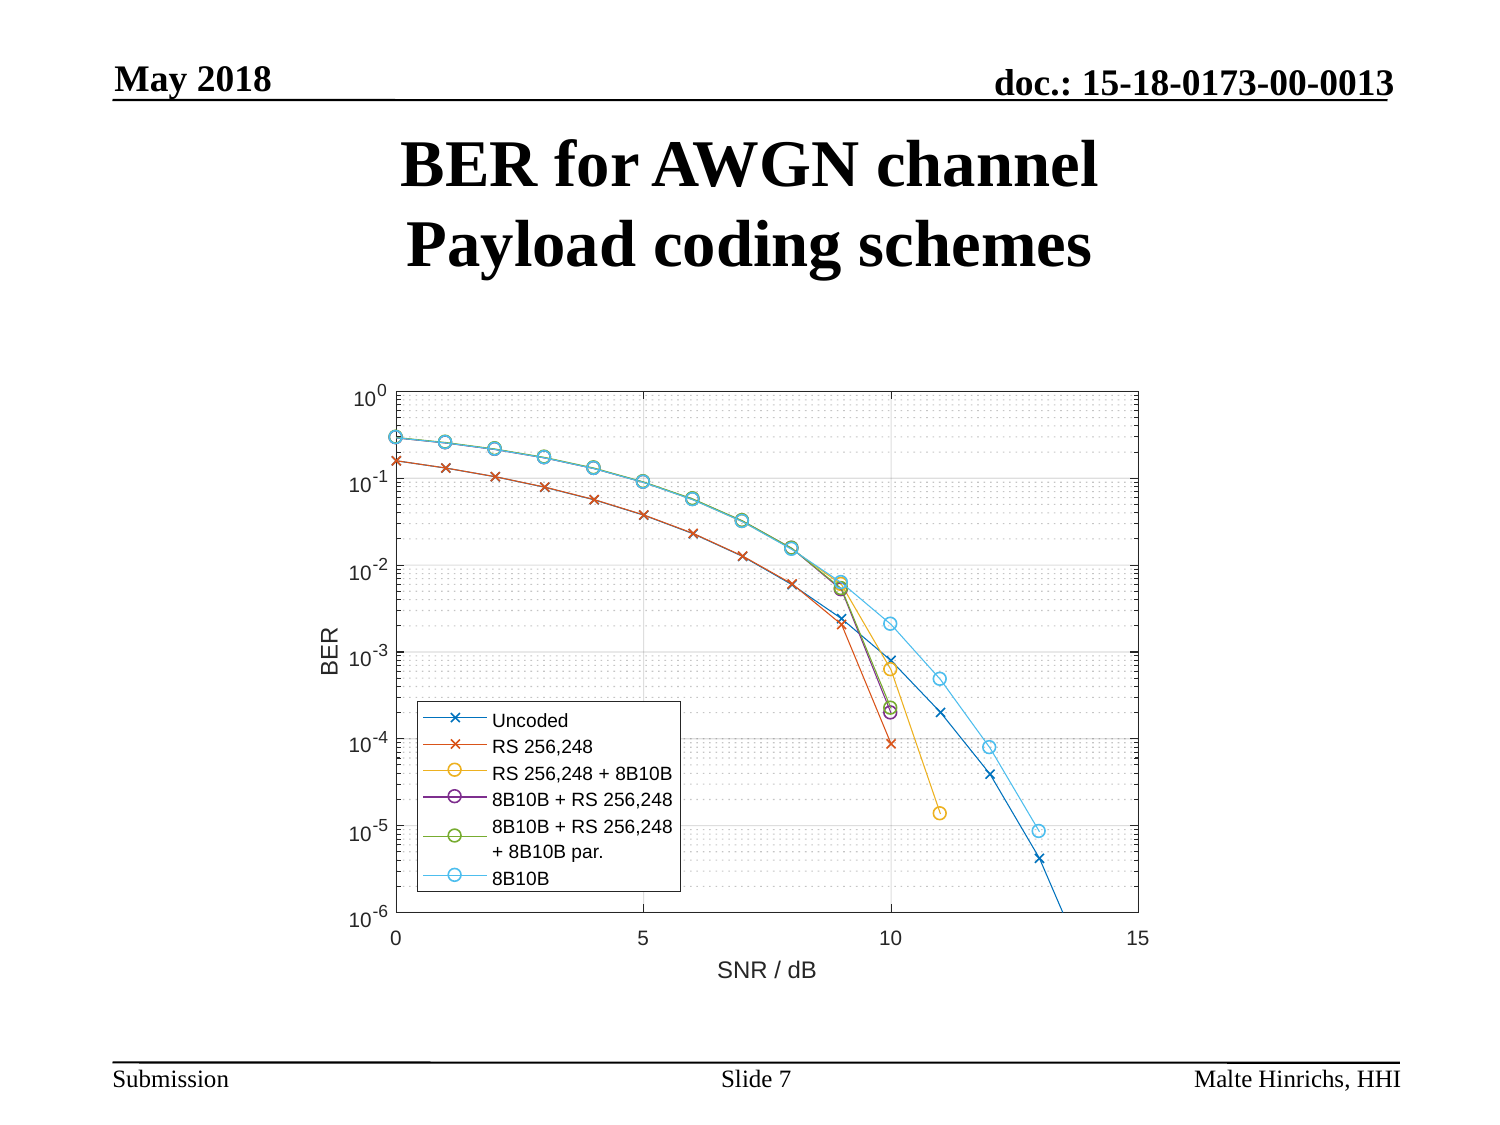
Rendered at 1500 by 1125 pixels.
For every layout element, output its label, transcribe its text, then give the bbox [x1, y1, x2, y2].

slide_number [114, 54, 423, 100]
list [271, 343, 1229, 982]
title BER for AWGN channel Payload coding schemes [112, 112, 1388, 288]
footer Malte Hinrichs, HHI [878, 1061, 1402, 1093]
slide_number Slide 7 [712, 1061, 800, 1123]
